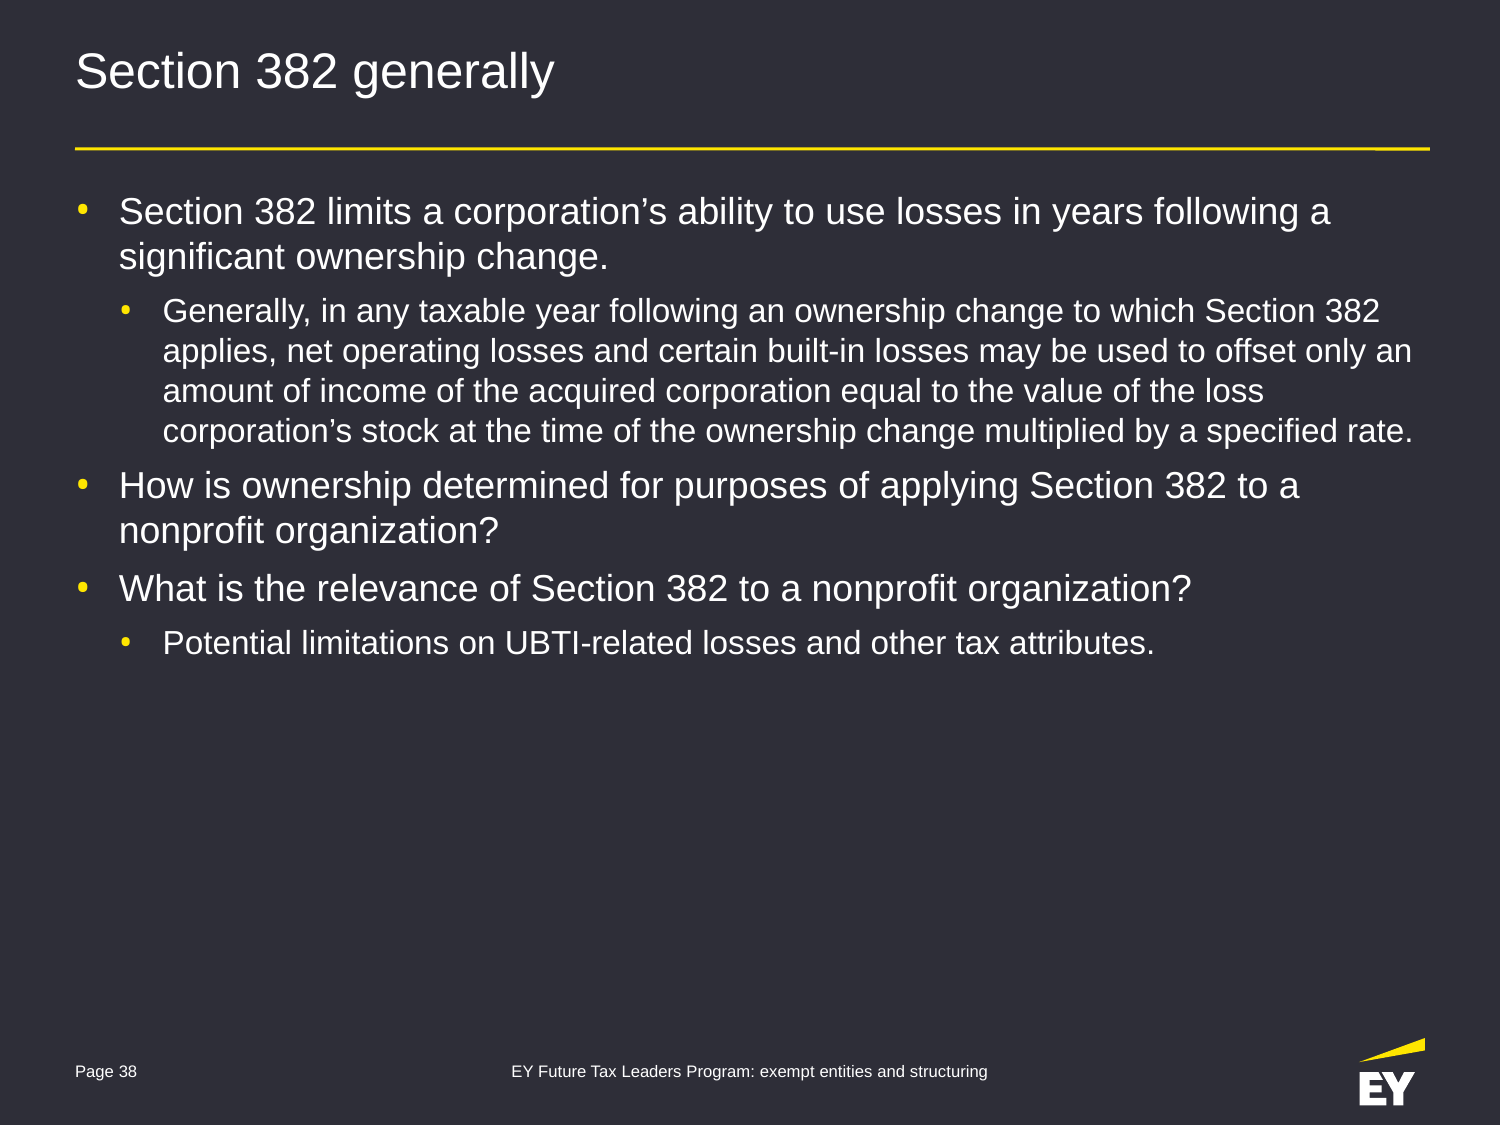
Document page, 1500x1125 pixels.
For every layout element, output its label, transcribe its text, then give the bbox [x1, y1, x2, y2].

list Section 382 limits a corporation’s ability to use losses in years following a significant ownership change. Generally, in any taxable year following an ownership change to which Section 382 applies, net operating losses and certain built-in losses may be used to offset only an amount of income of the acquired corporation equal to the value of the loss corporation’s stock at the time of the ownership change multiplied by a specified rate. How is ownership determined for purposes of applying Section 382 to a nonprofit organization? What is the relevance of Section 382 to a nonprofit organization? Potential limitations on UBTI-related losses and other tax attributes. [75, 186, 1425, 999]
title Section 382 generally [75, 48, 1425, 146]
